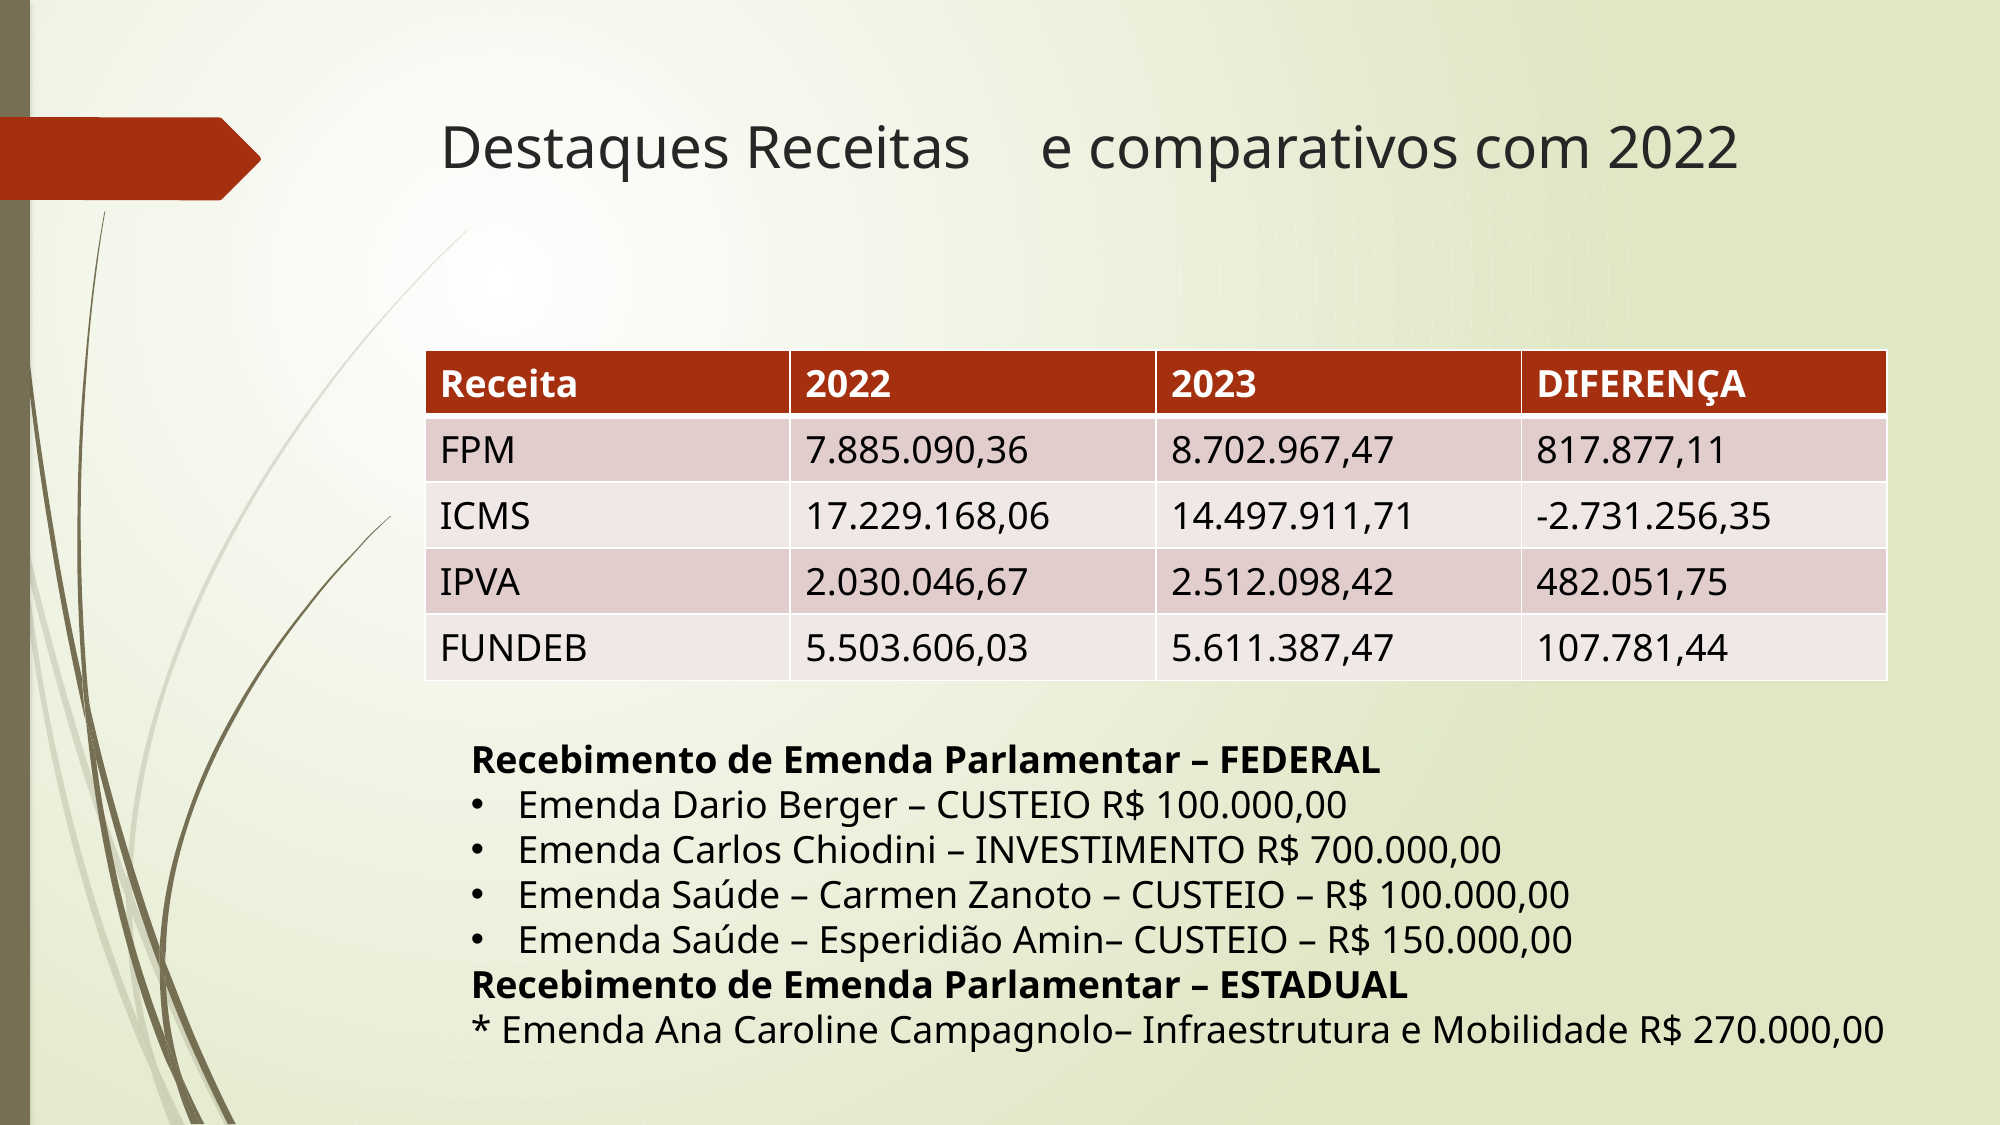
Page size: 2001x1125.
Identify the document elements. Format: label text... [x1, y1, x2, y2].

table_cell IPVA [426, 549, 789, 613]
table_cell FUNDEB [426, 615, 789, 680]
table_cell 8.702.967,47 [1157, 419, 1521, 481]
table_cell ICMS [426, 483, 789, 547]
table_header DIFERENÇA [1522, 351, 1886, 413]
table_header 2023 [1157, 351, 1521, 413]
table_cell 817.877,11 [1522, 419, 1886, 481]
text_box Recebimento de Emenda Parlamentar – FEDERAL Emenda Dario Berger – CUSTEIO R$ 100.000,00 Emenda Carlos Chiodini – INVESTIMENTO R$ 700.000,00 Emenda Saúde – Carmen Zanoto – CUSTEIO – R$ 100.000,00 Emenda Saúde – Esperidião Amin– CUSTEIO – R$ 150.000,00 Recebimento de Emenda Parlamentar – ESTADUAL * Emenda Ana Caroline Campagnolo– Infraestrutura e Mobilidade R$ 270.000,00 [456, 728, 1902, 1125]
table_cell 7.885.090,36 [791, 419, 1155, 481]
table_cell FPM [426, 419, 789, 481]
table_cell 107.781,44 [1522, 615, 1886, 680]
table_cell -2.731.256,35 [1522, 483, 1886, 547]
table_header 2022 [791, 351, 1155, 413]
table_cell 482.051,75 [1522, 549, 1886, 613]
table_cell 5.503.606,03 [791, 615, 1155, 680]
table_cell 17.229.168,06 [791, 483, 1155, 547]
table_cell 14.497.911,71 [1157, 483, 1521, 547]
table_cell 2.030.046,67 [791, 549, 1155, 613]
table_cell 5.611.387,47 [1157, 615, 1521, 680]
table_header Receita [426, 351, 789, 413]
table_cell 2.512.098,42 [1157, 549, 1521, 613]
title Destaques Receitas e comparativos com 2022 [425, 102, 1888, 313]
